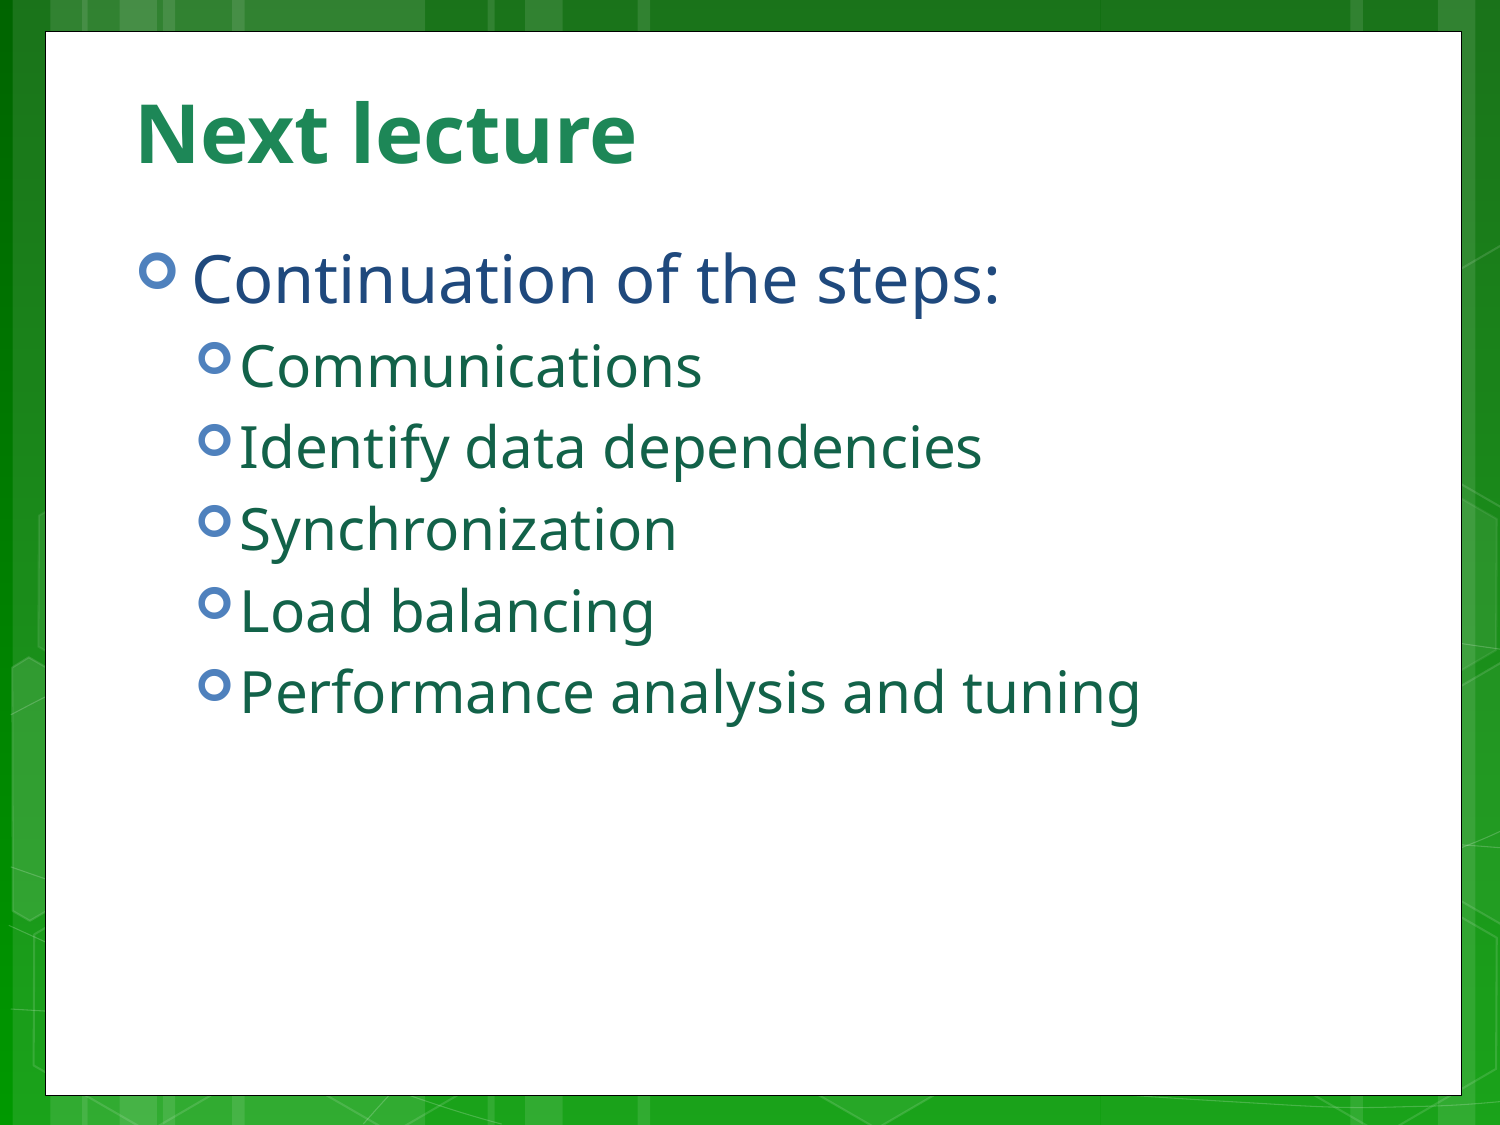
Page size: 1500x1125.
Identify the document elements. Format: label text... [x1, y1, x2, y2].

list Continuation of the steps: Communications Identify data dependencies Synchronization Load balancing Performance analysis and tuning [119, 229, 1383, 972]
title Next lecture [119, 73, 1383, 188]
